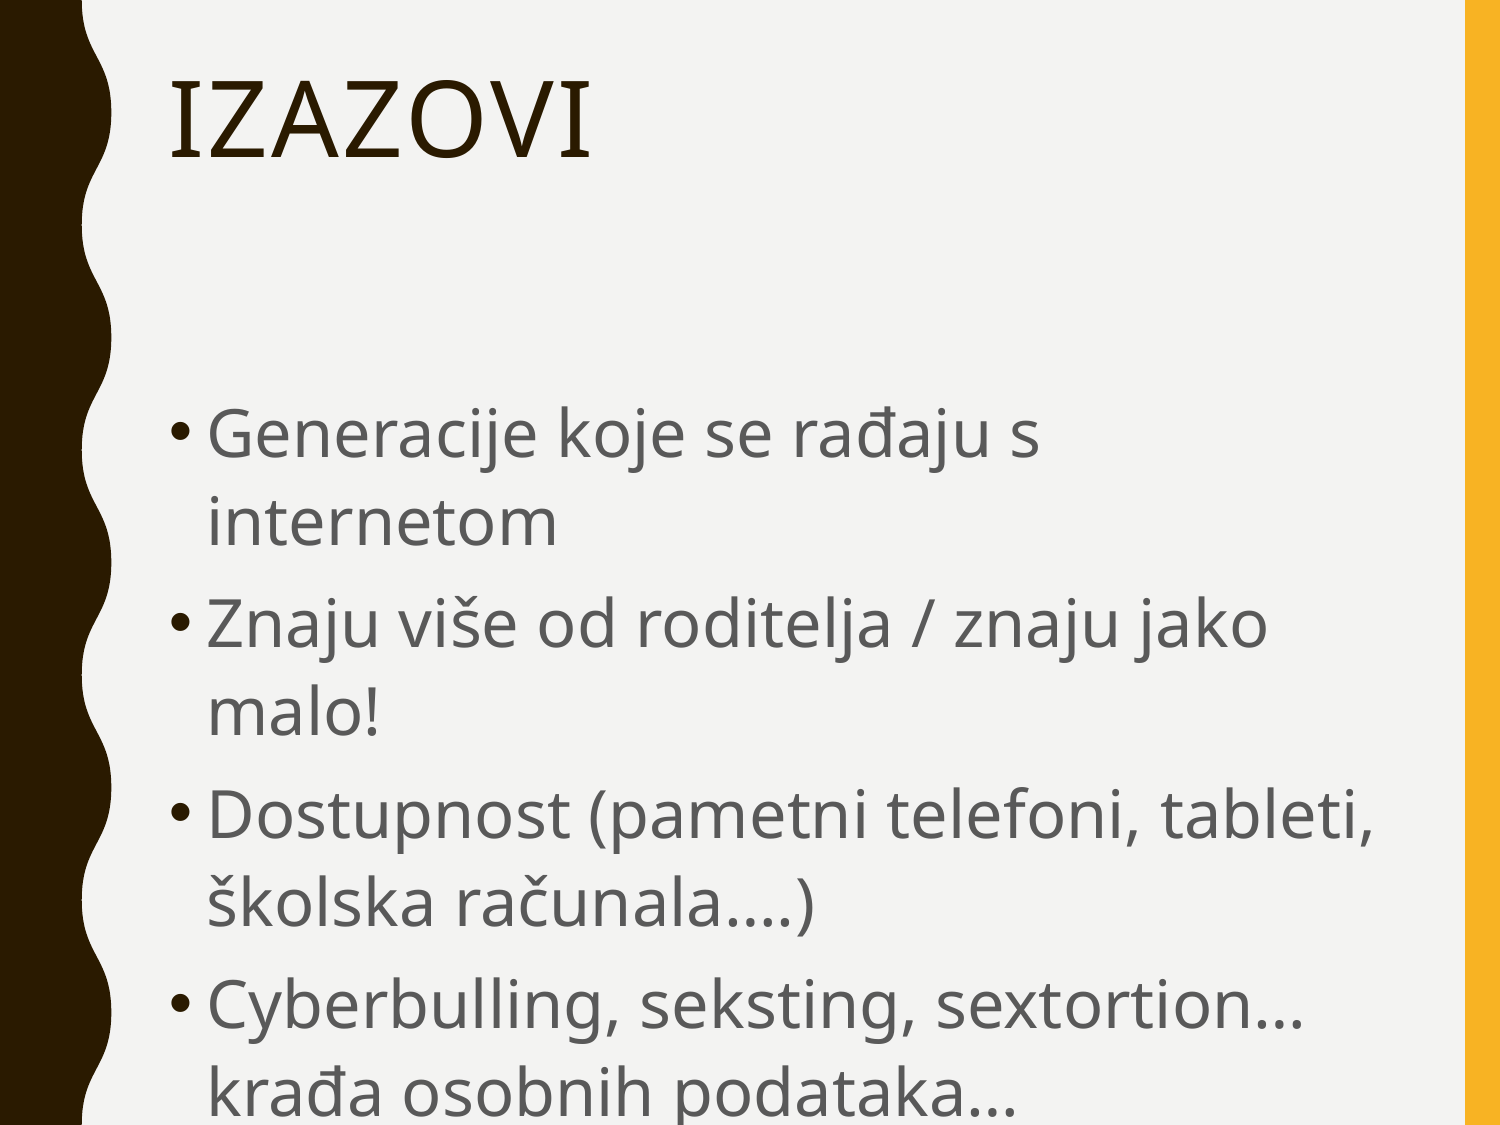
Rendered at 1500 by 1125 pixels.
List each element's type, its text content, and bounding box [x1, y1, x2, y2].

list Generacije koje se rađaju s internetom Znaju više od roditelja / znaju jako malo! Dostupnost (pametni telefoni, tableti, školska računala….) Cyberbulling, seksting, sextortion…krađa osobnih podataka… [154, 375, 1407, 965]
title Izazovi [154, 58, 1407, 303]
